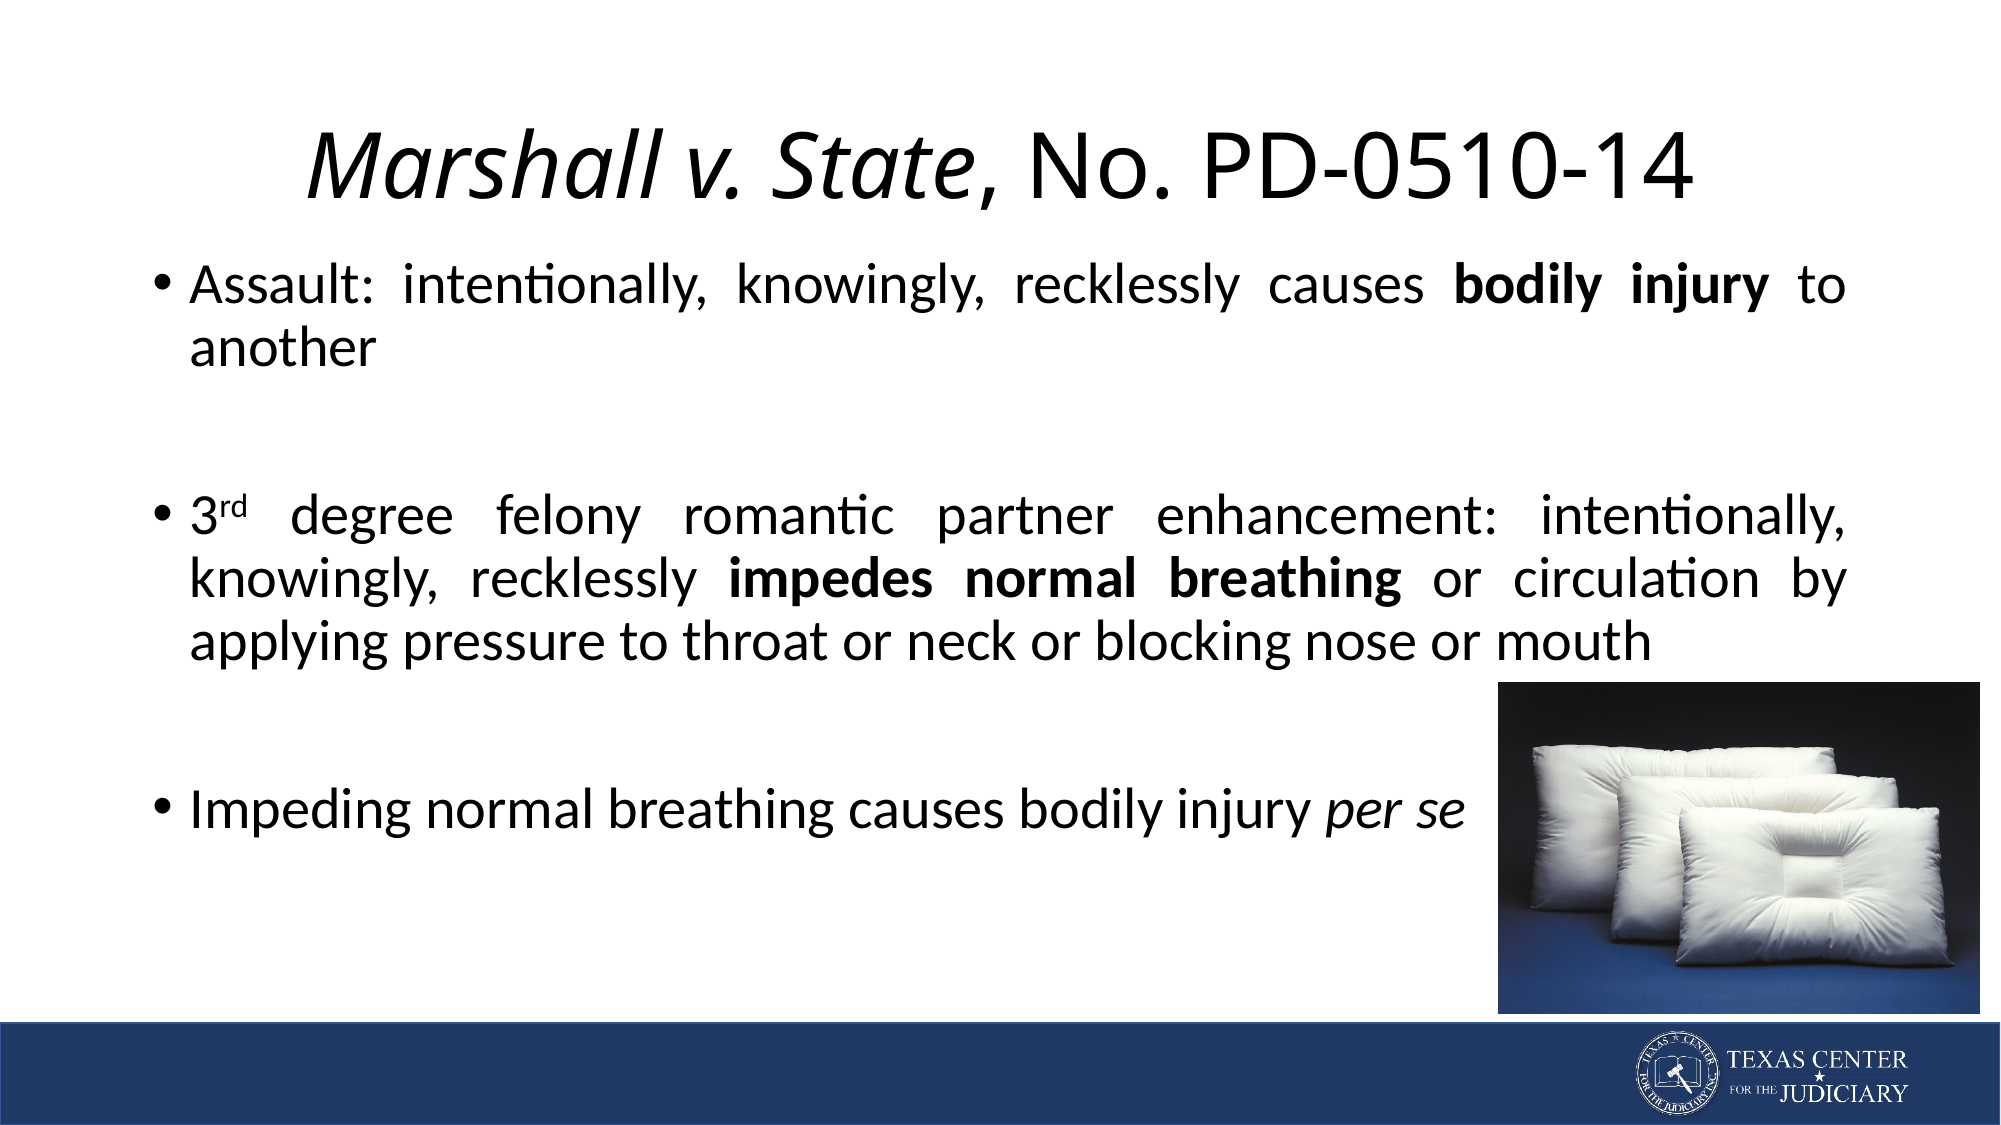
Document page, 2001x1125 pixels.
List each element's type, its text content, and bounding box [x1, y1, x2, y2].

picture [1629, 1028, 1910, 1120]
picture [1498, 682, 1980, 1014]
title Marshall v. State, No. PD-0510-14 [137, 59, 1863, 246]
list Assault: intentionally, knowingly, recklessly causes bodily injury to another 3rd degree felony romantic partner enhancement: intentionally, knowingly, recklessly impedes normal breathing or circulation by applying pressure to throat or neck or blocking nose or mouth Impeding normal breathing causes bodily injury per se [137, 246, 1863, 1014]
